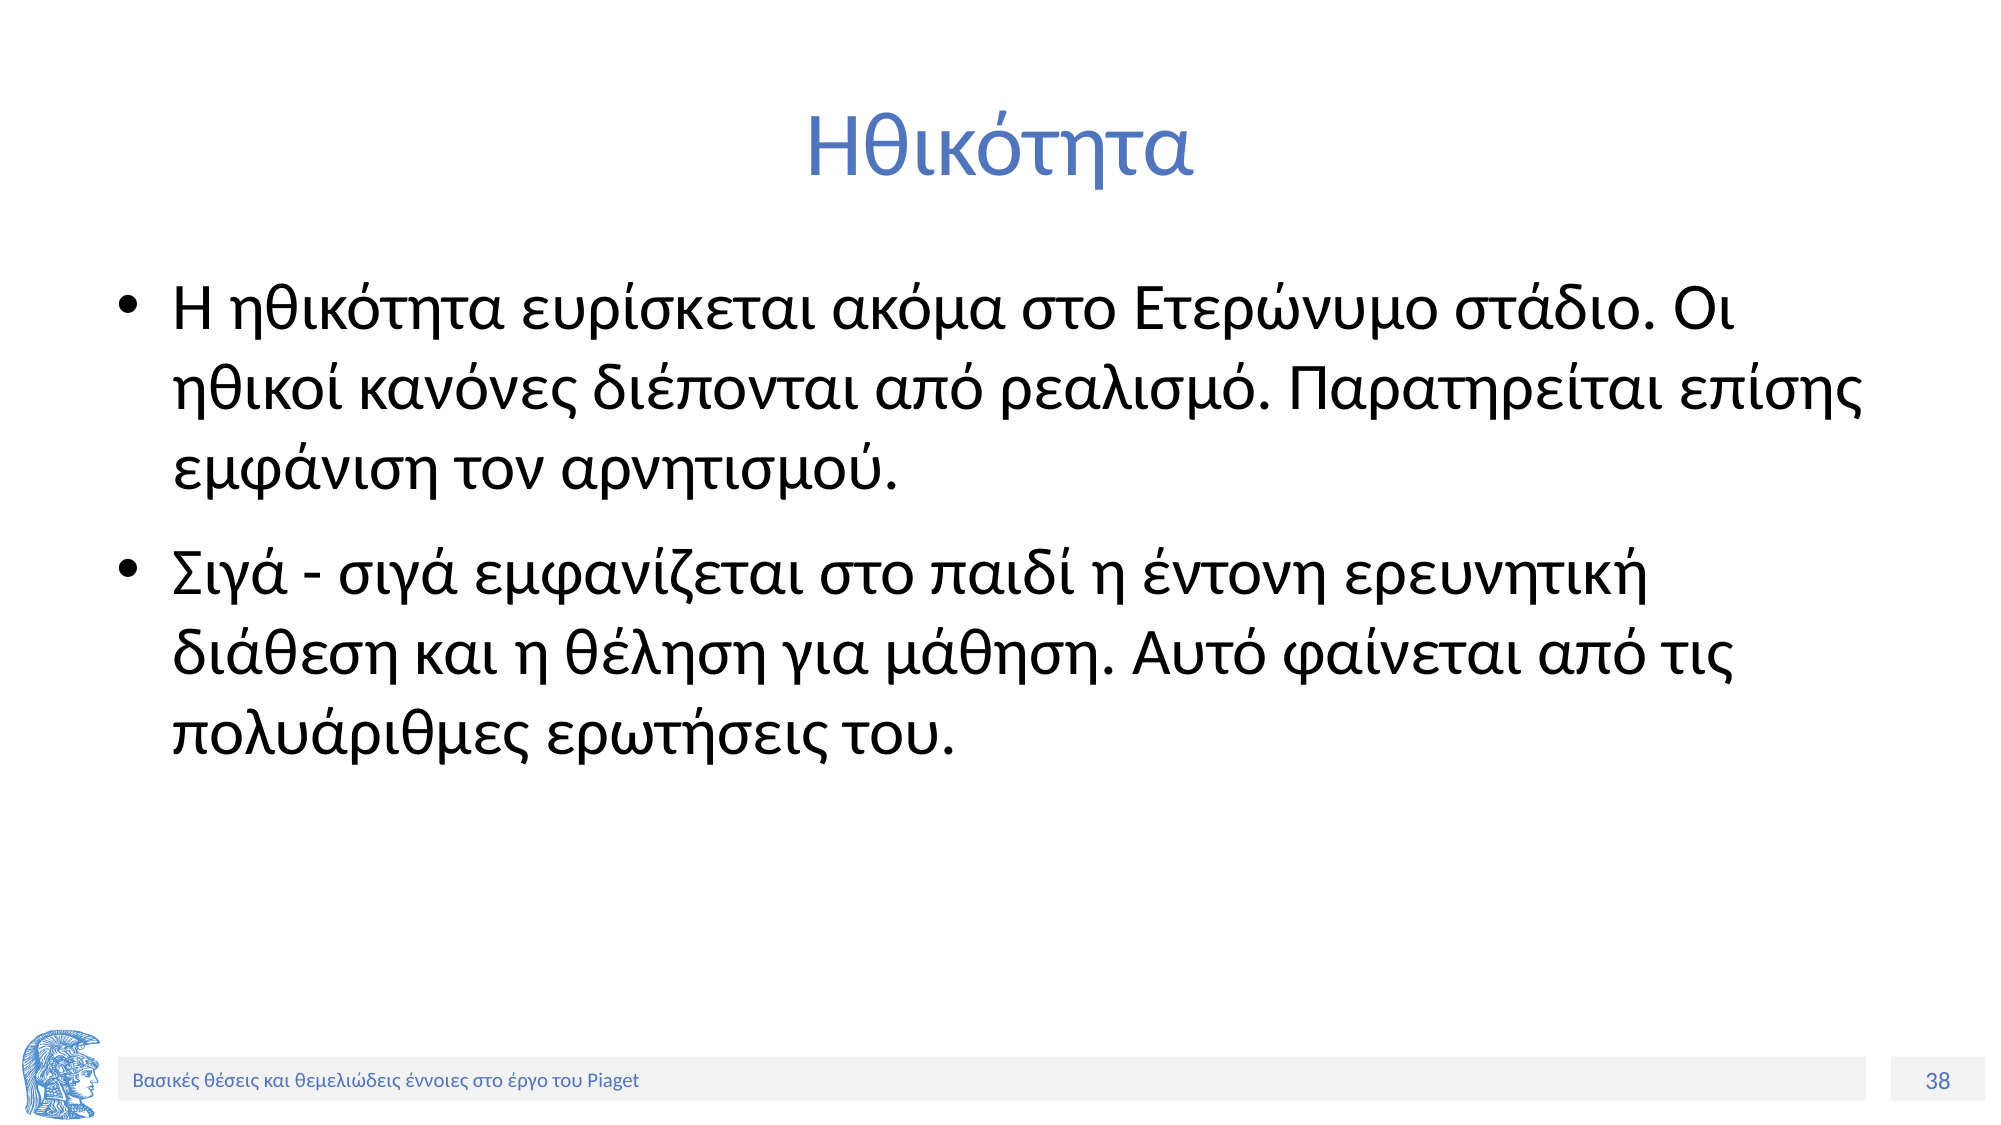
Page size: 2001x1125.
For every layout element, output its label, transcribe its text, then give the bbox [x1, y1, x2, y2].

title Ηθικότητα [99, 45, 1900, 233]
list Η ηθικότητα ευρίσκεται ακόμα στο Ετερώνυμο στάδιο. Οι ηθικοί κανόνες διέπονται από ρεαλισμό. Παρατηρείται επίσης εμφάνιση τον αρνητισμού. Σιγά - σιγά εμφανίζεται στο παιδί η έντονη ερευνητική διάθεση και η θέληση για μάθηση. Αυτό φαίνεται από τις πολυάριθμες ερωτήσεις του. [101, 255, 1902, 998]
picture [12, 1026, 108, 1120]
